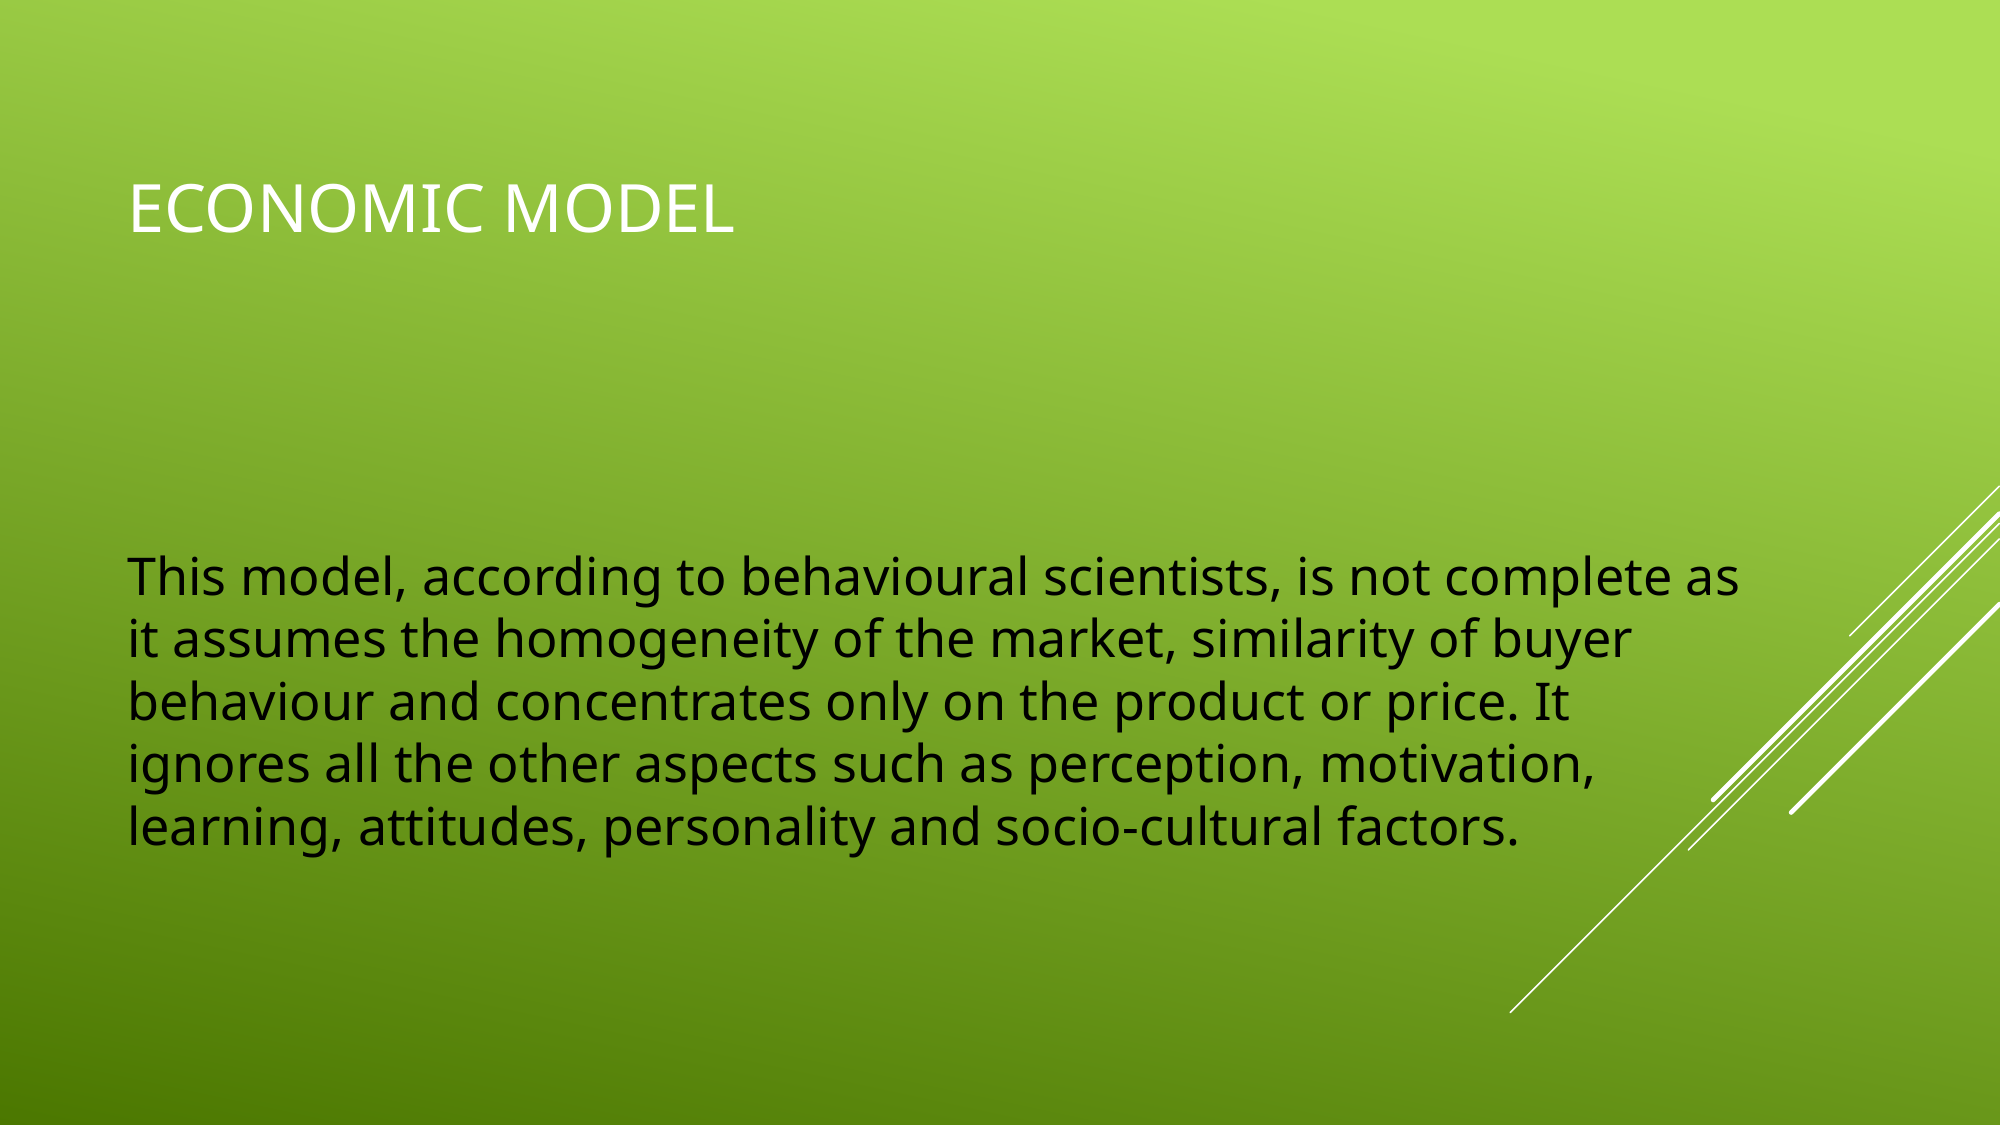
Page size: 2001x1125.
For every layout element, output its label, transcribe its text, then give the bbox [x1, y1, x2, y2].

list This model, according to behavioural scientists, is not complete as it assumes the homogeneity of the market, similarity of buyer behaviour and concentrates only on the product or price. It ignores all the other aspects such as perception, motivation, learning, attitudes, personality and socio-cultural factors. [112, 299, 1763, 1099]
title Economic model [112, 112, 1763, 299]
